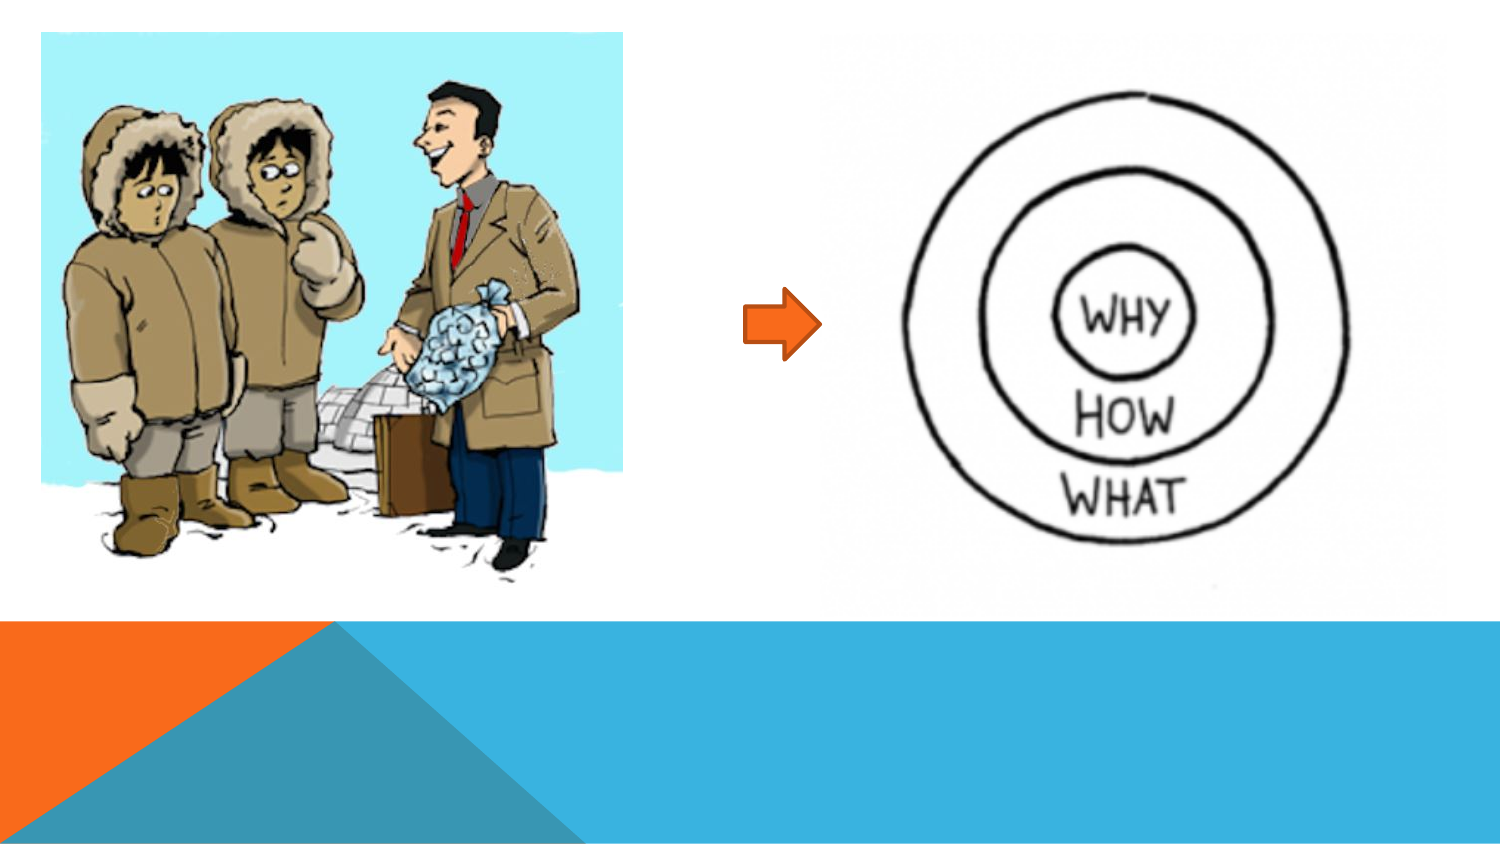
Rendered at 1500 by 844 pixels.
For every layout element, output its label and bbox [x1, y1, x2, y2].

picture [41, 31, 623, 617]
text_box [743, 286, 815, 362]
picture [820, 32, 1447, 617]
